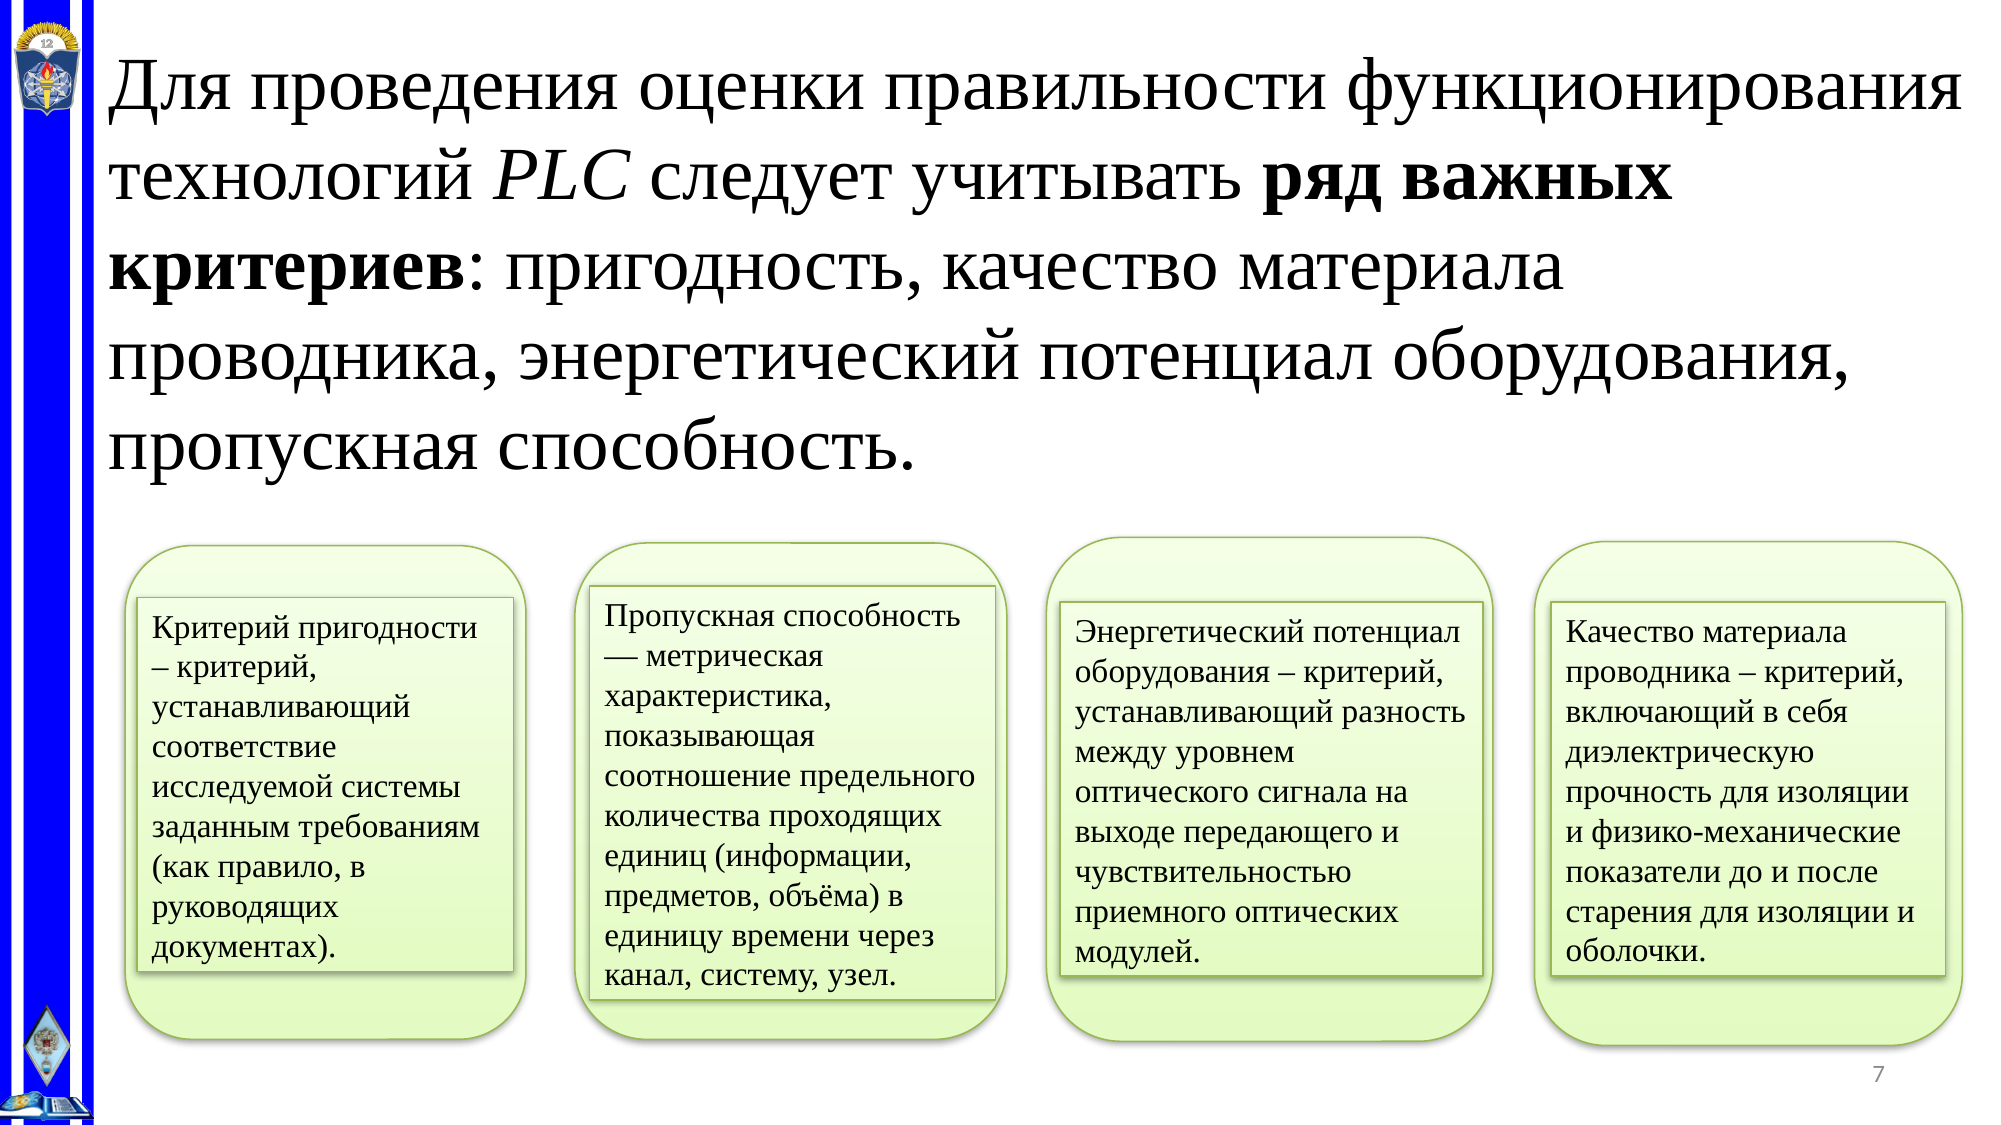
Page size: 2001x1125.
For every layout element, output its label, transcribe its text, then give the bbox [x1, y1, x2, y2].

slide_number 7 [1433, 1057, 1900, 1103]
text_box Для проведения оценки правильности функционирования технологий PLC следует учитывать ряд важных критериев: пригодность, качество материала проводника, энергетический потенциал оборудования, пропускная способность. [98, 27, 1988, 492]
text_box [0, 0, 95, 1125]
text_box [124, 537, 1963, 1046]
